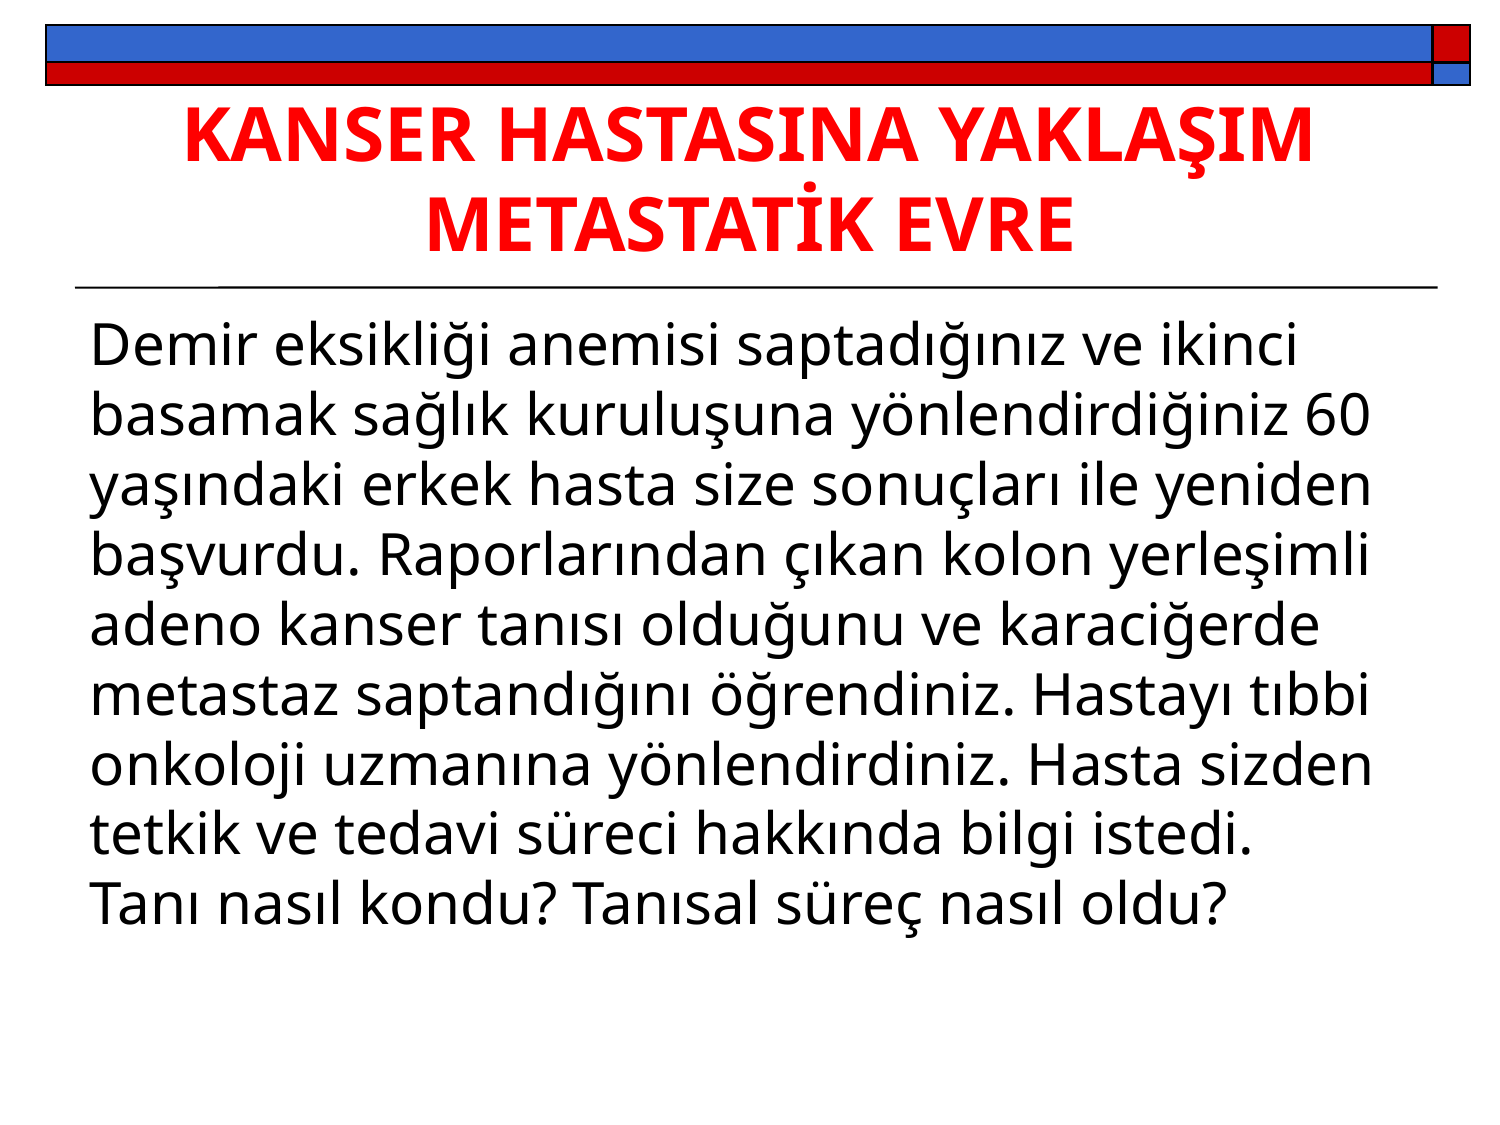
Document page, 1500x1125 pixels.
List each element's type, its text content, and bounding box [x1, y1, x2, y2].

text_box Demir eksikliği anemisi saptadığınız ve ikinci basamak sağlık kuruluşuna yönlendirdiğiniz 60 yaşındaki erkek hasta size sonuçları ile yeniden başvurdu. Raporlarından çıkan kolon yerleşimli adeno kanser tanısı olduğunu ve karaciğerde metastaz saptandığını öğrendiniz. Hastayı tıbbi onkoloji uzmanına yönlendirdiniz. Hasta sizden tetkik ve tedavi süreci hakkında bilgi istedi. Tanı nasıl kondu? Tanısal süreç nasıl oldu? [74, 299, 1425, 1006]
text_box KANSER HASTASINA YAKLAŞIM METASTATİK EVRE [74, 87, 1425, 275]
